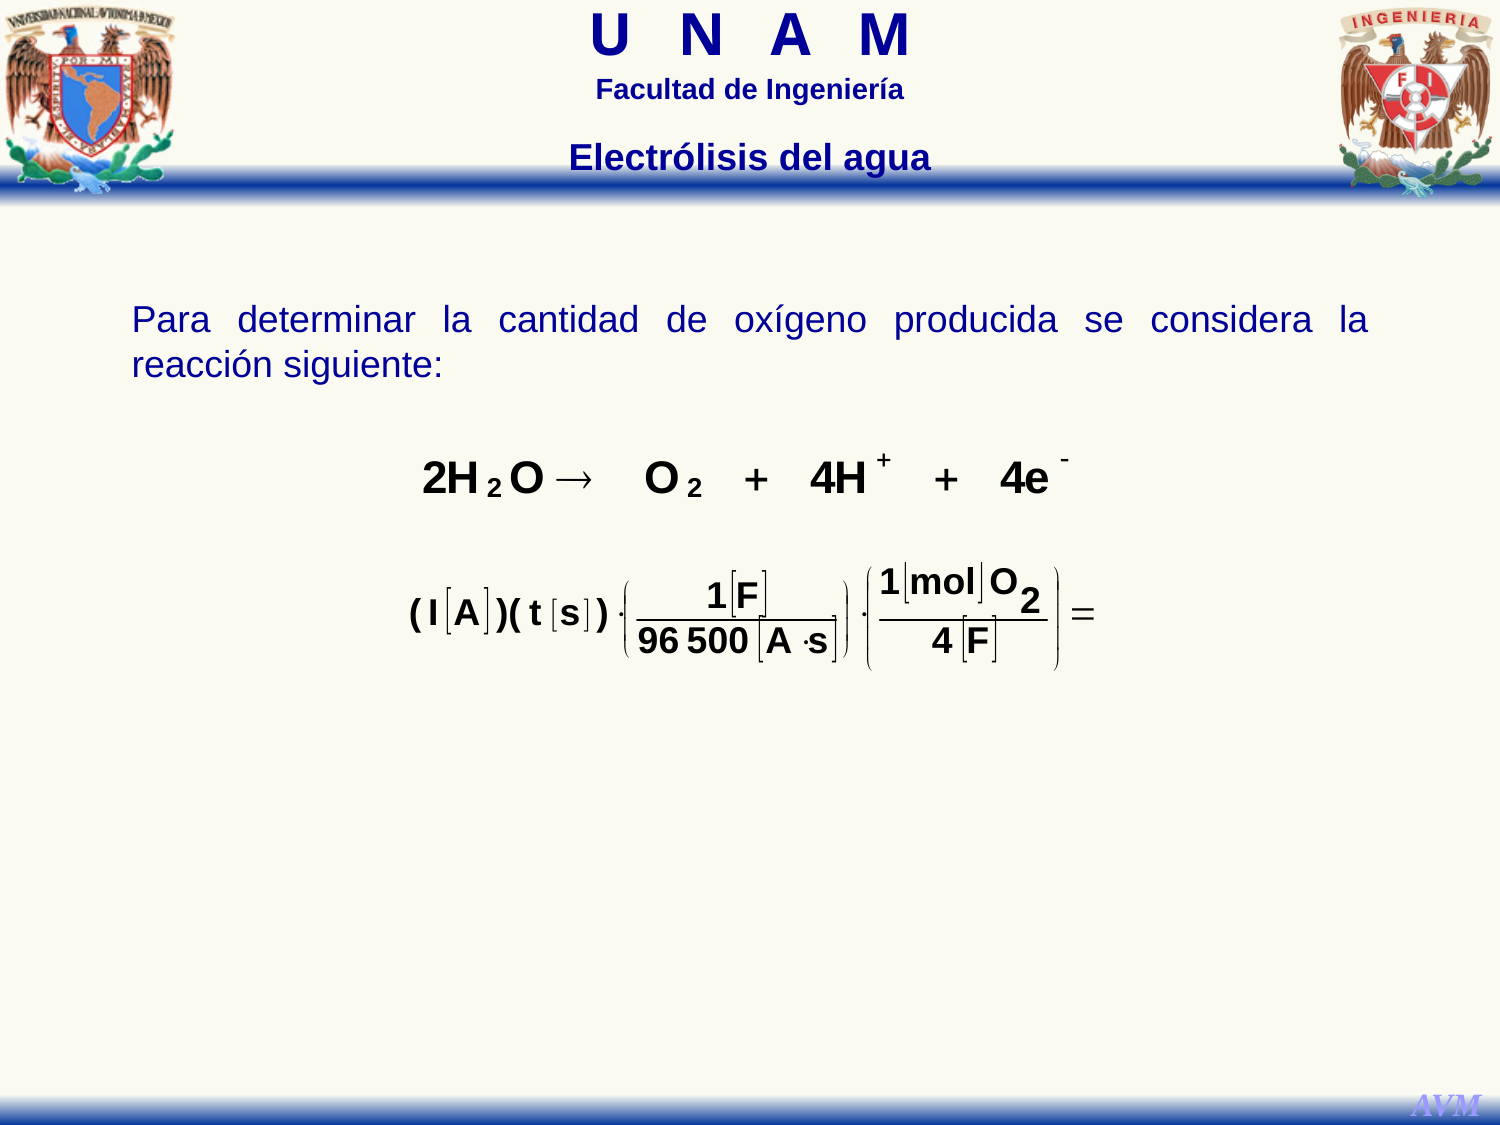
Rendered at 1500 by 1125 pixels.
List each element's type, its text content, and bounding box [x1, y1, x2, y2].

picture [1333, 0, 1498, 206]
text_box Para determinar la cantidad de oxígeno producida se considera la reacción siguiente: [116, 287, 1383, 393]
picture [2, 0, 180, 197]
text_box Electrólisis del agua [553, 125, 947, 186]
picture [415, 424, 1085, 508]
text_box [405, 562, 1094, 677]
